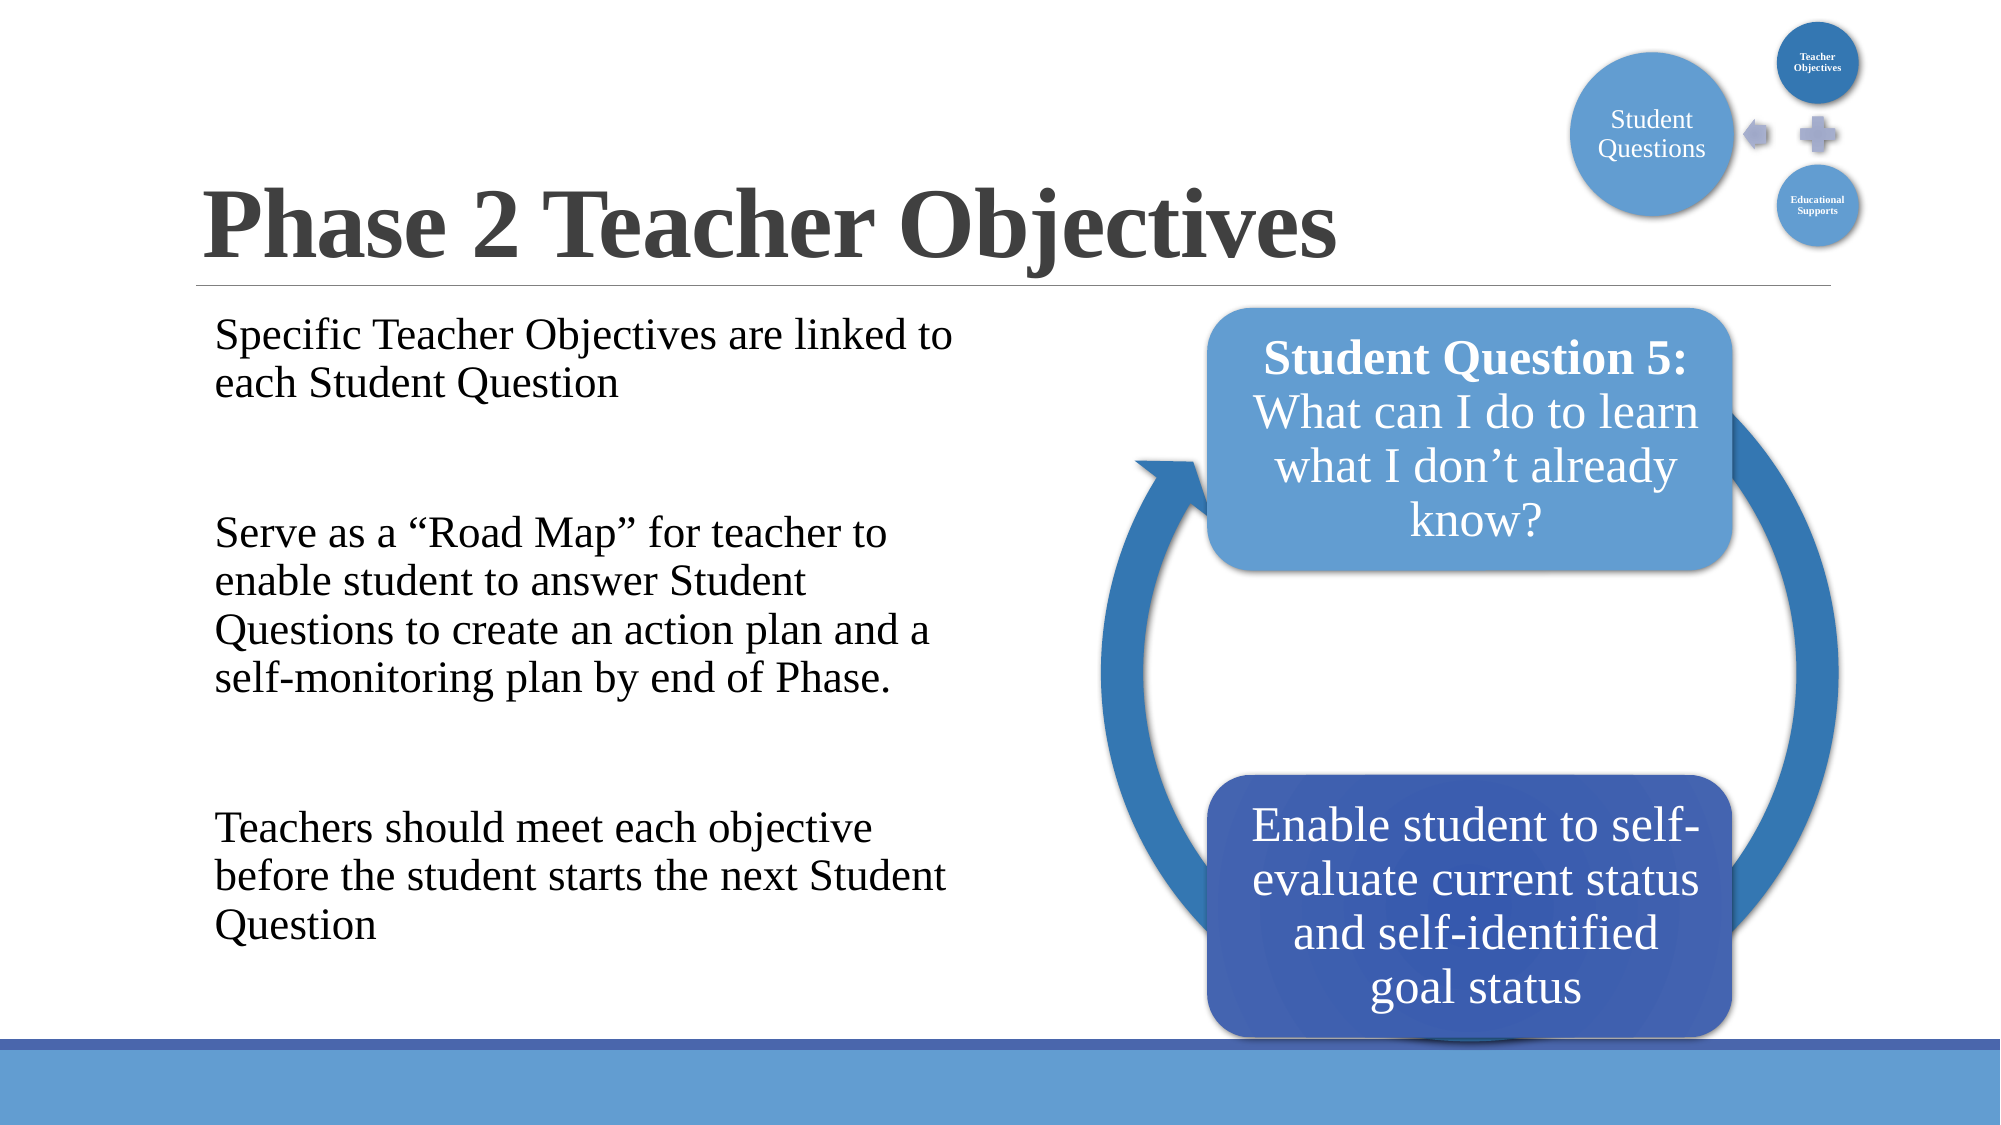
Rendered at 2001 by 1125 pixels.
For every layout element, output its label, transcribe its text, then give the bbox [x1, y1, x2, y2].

list Specific Teacher Objectives are linked to each Student Question Serve as a “Road Map” for teacher to enable student to answer Student Questions to create an action plan and a self-monitoring plan by end of Phase. Teachers should meet each objective before the student starts the next Student Question [200, 302, 957, 963]
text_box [999, 307, 1941, 1038]
title Phase 2 Teacher Objectives [187, 47, 1830, 285]
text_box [1569, 2, 1866, 266]
